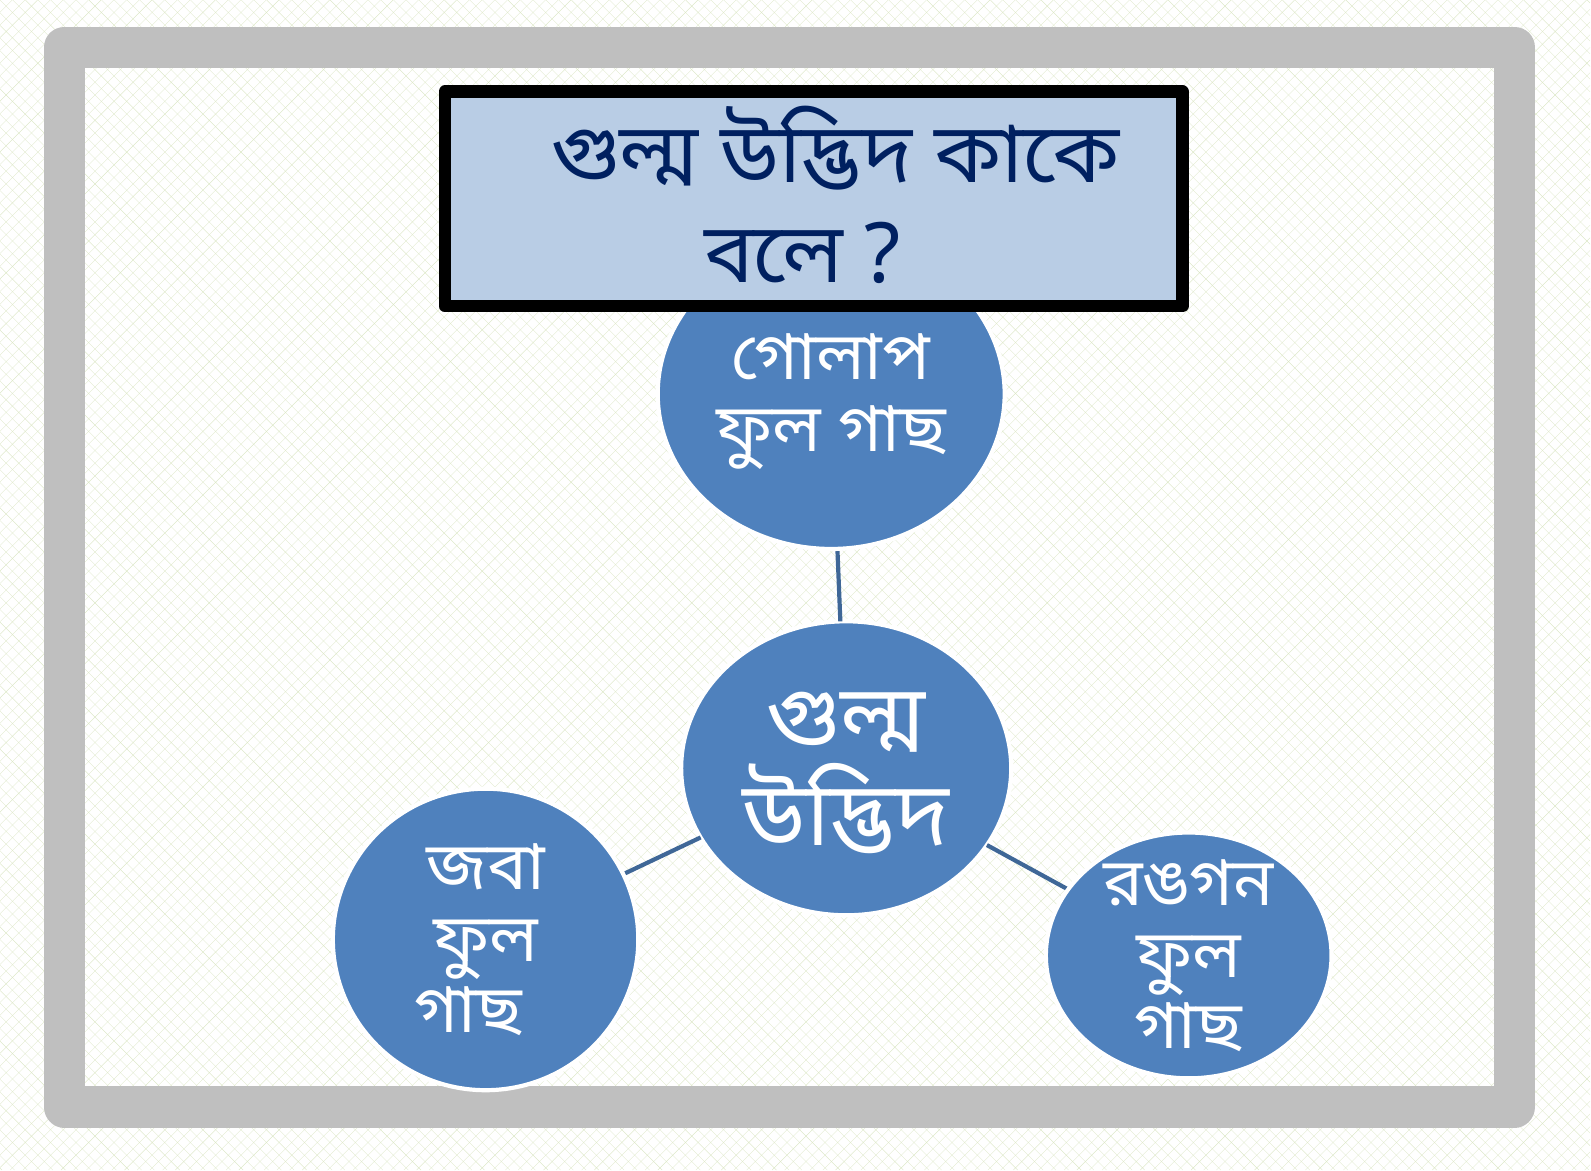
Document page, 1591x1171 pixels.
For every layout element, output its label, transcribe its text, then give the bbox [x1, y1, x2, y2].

text_box [64, 47, 1515, 1107]
text_box গুল্ম উদ্ভিদ কাকে বলে ? [444, 91, 1183, 245]
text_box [269, 247, 1383, 1098]
